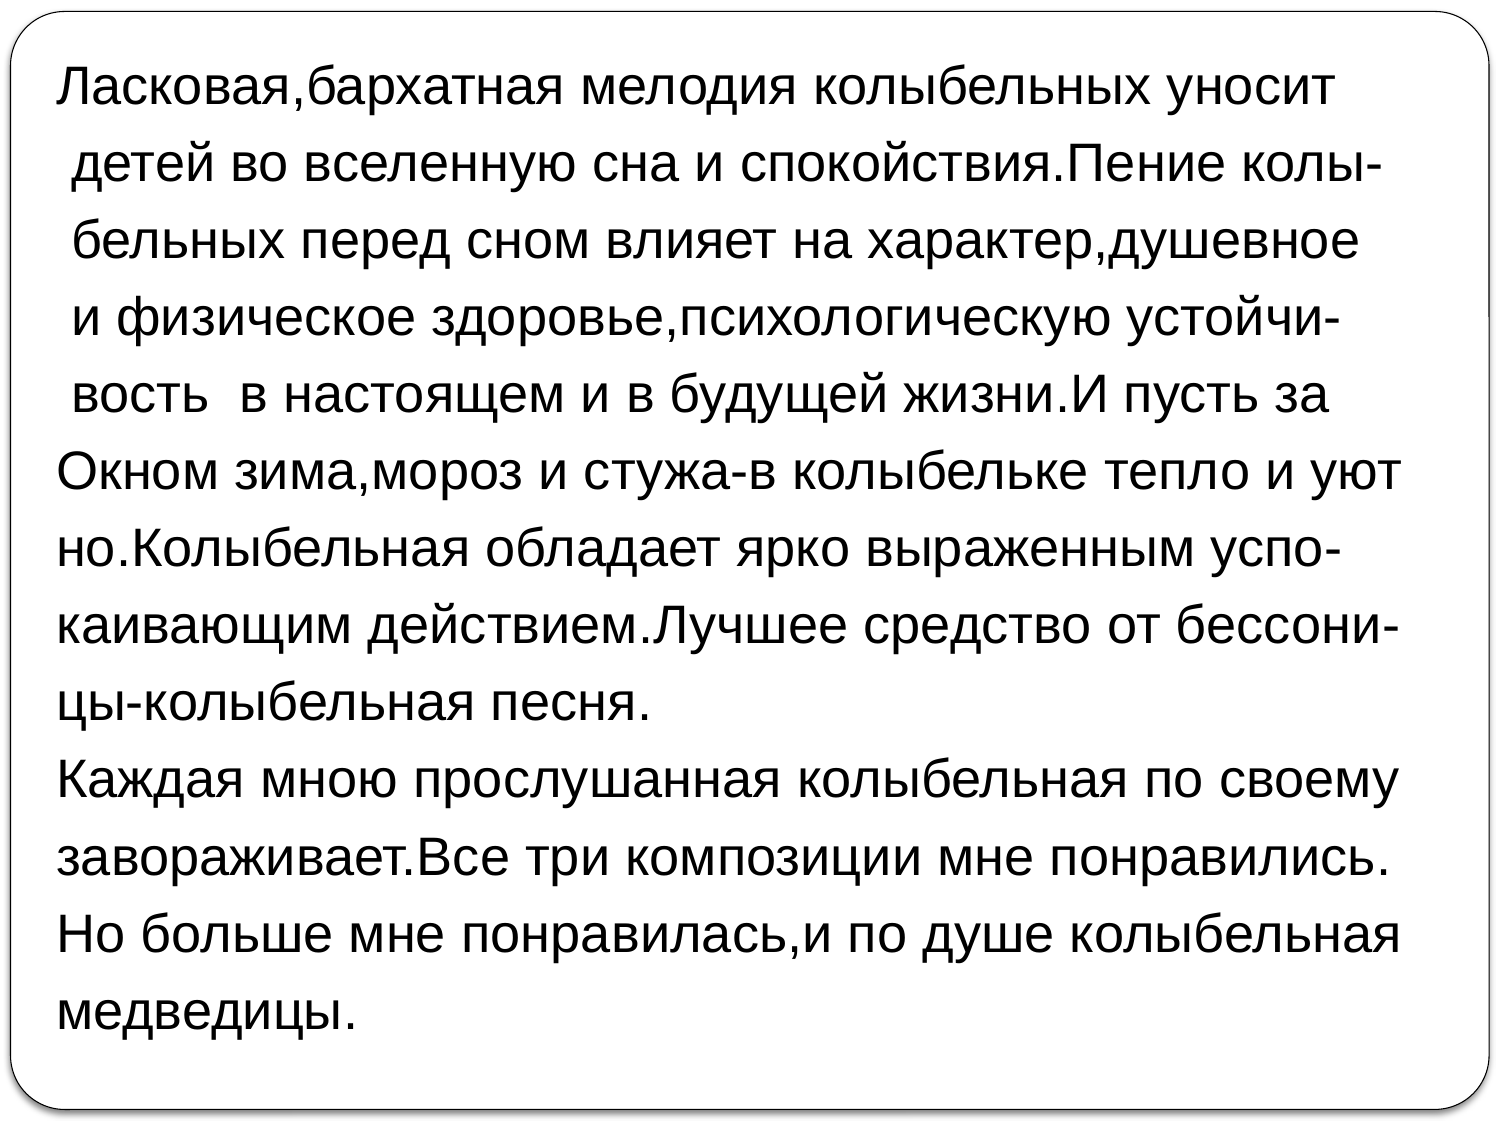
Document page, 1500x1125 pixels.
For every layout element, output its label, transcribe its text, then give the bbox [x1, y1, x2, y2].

list Ласковая,бархатная мелодия колыбельных уносит детей во вселенную сна и спокойствия.Пение колы- бельных перед сном влияет на характер,душевное и физическое здоровье,психологическую устойчи- вость в настоящем и в будущей жизни.И пусть за Окном зима,мороз и стужа-в колыбельке тепло и уют но.Колыбельная обладает ярко выраженным успо- каивающим действием.Лучшее средство от бессони- цы-колыбельная песня. Каждая мною прослушанная колыбельная по своему завораживает.Все три композиции мне понравились. Но больше мне понравилась,и по душе колыбельная медведицы. [41, 42, 1424, 1059]
